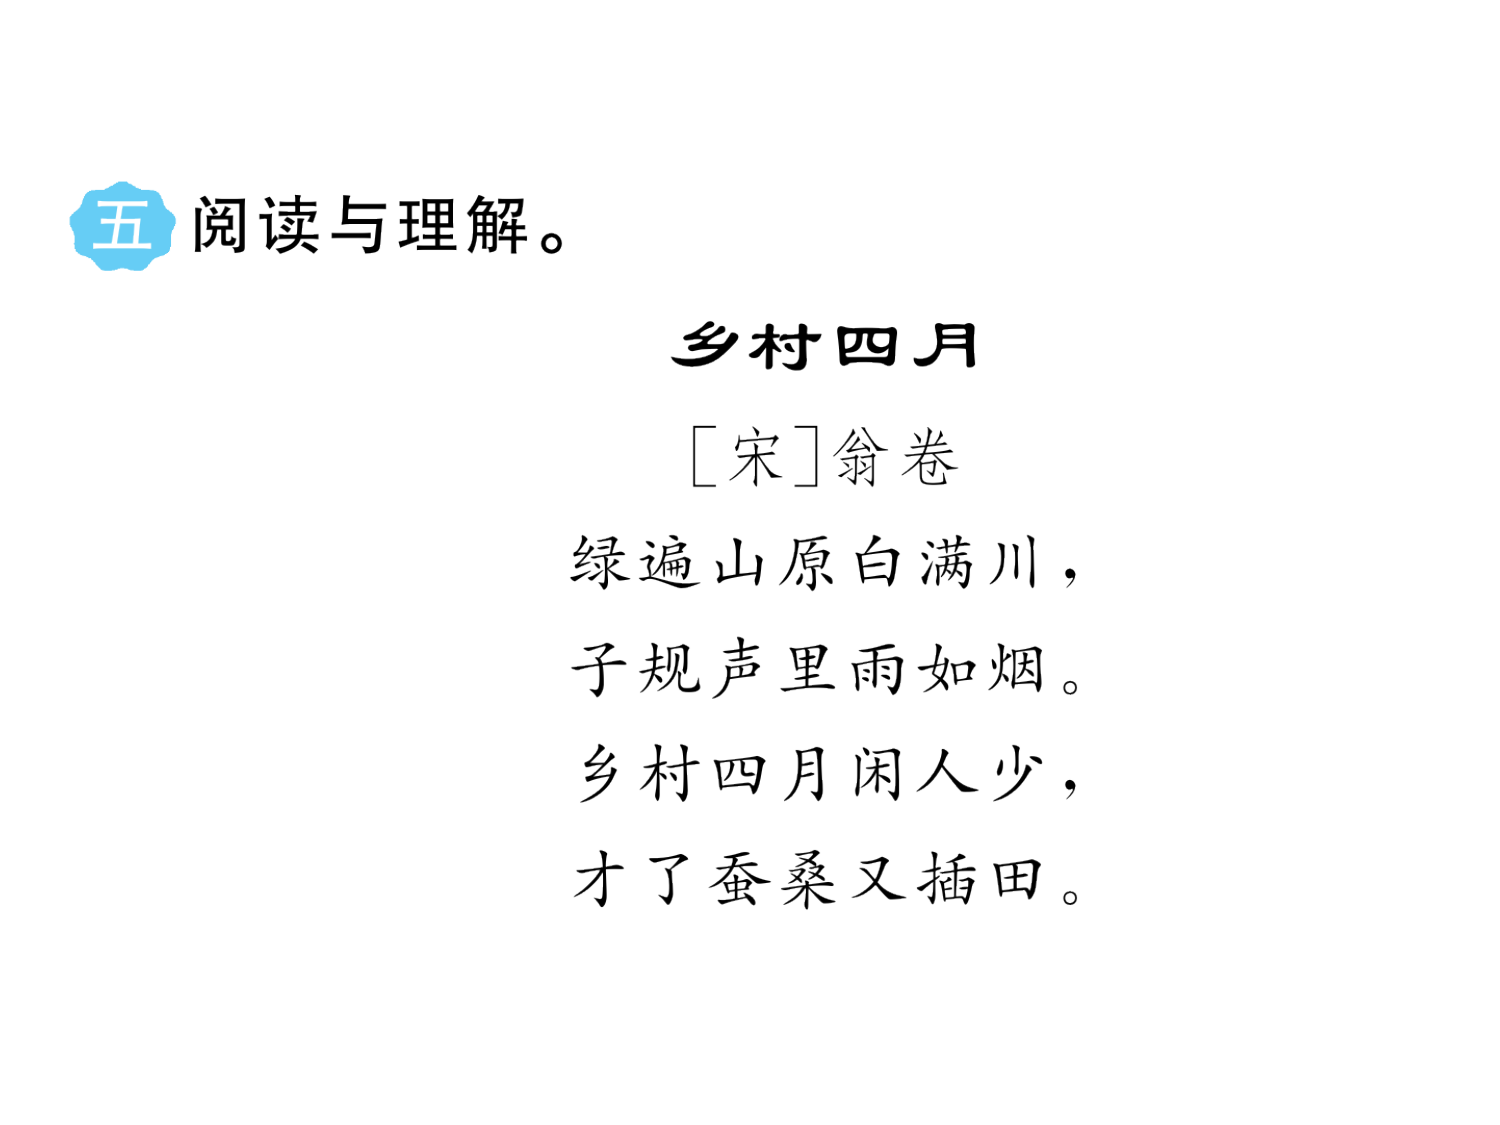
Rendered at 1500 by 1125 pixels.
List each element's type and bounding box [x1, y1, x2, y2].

picture [64, 172, 1483, 932]
